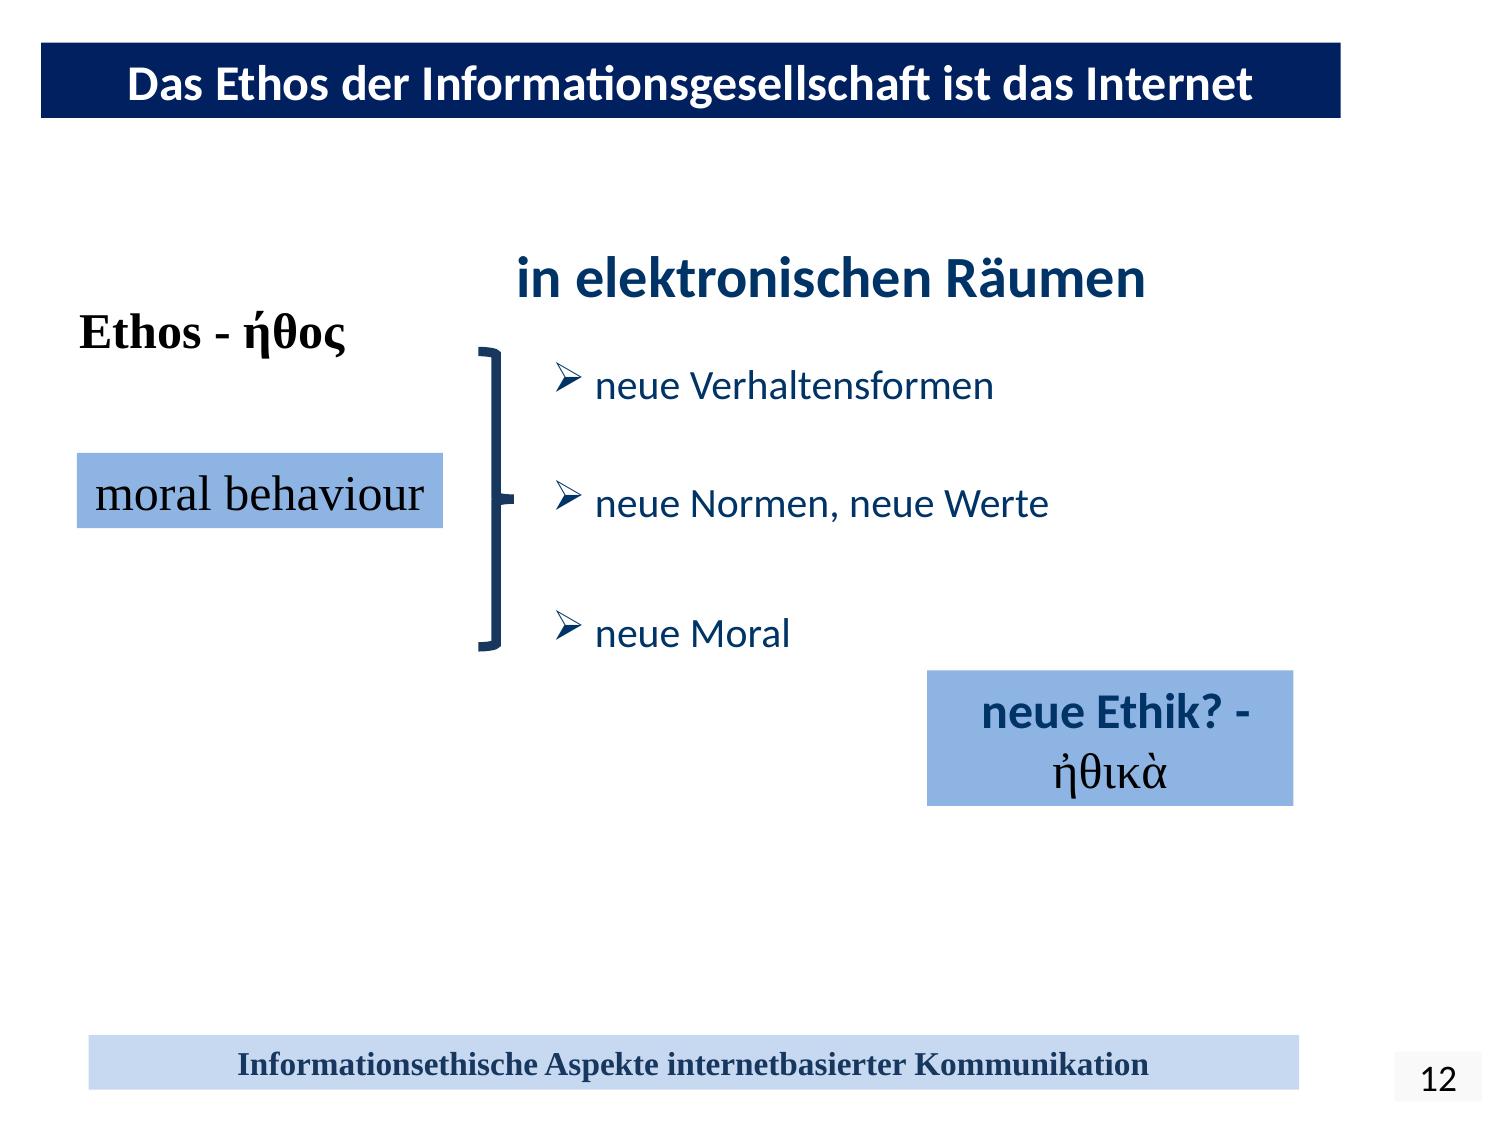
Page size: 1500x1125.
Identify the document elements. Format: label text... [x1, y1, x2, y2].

text_box in elektronischen Räumen [501, 231, 1415, 318]
text_box neue Ethik? - ἠθικὰ [927, 670, 1294, 806]
text_box neue Moral [537, 598, 939, 664]
text_box neue Verhaltensformen [537, 349, 1046, 416]
text_box Das Ethos der Informationsgesellschaft ist das Internet [41, 42, 1341, 118]
text_box neue Normen, neue Werte [537, 468, 1176, 534]
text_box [76, 351, 514, 648]
text_box Ethos - ήθος [64, 290, 408, 367]
